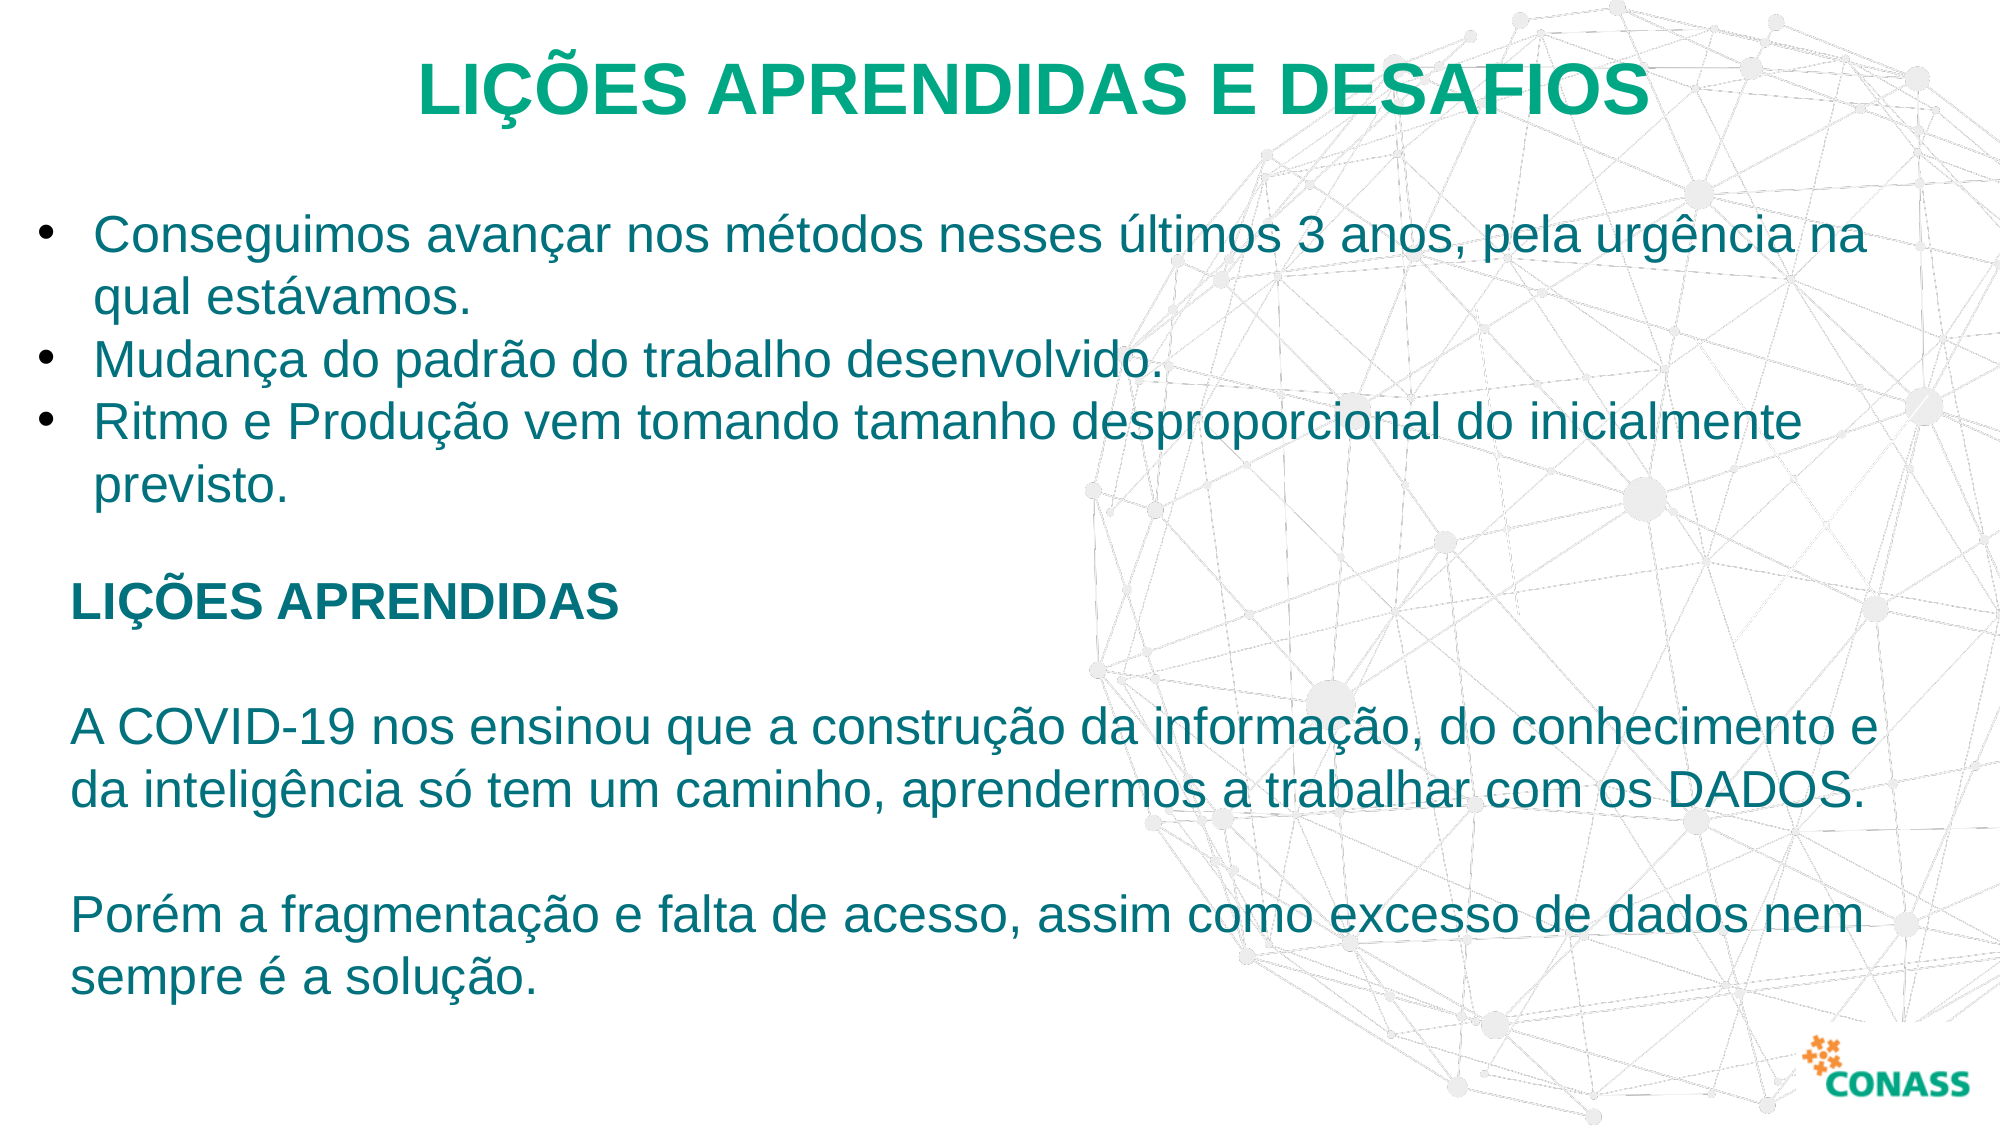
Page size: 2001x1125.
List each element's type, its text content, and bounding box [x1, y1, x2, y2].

text_box Conseguimos avançar nos métodos nesses últimos 3 anos, pela urgência na qual estávamos. Mudança do padrão do trabalho desenvolvido. Ritmo e Produção vem tomando tamanho desproporcional do inicialmente previsto. [22, 192, 1085, 520]
text_box LIÇÕES APRENDIDAS A COVID-19 nos ensinou que a construção da informação, do conhecimento e da inteligência só tem um caminho, aprendermos a trabalhar com os DADOS. Porém a fragmentação e falta de acesso, assim como excesso de dados nem sempre é a solução. [56, 560, 1085, 1075]
picture [1085, 0, 2000, 1125]
text_box LIÇÕES APRENDIDAS E DESAFIOS [319, 34, 1085, 123]
